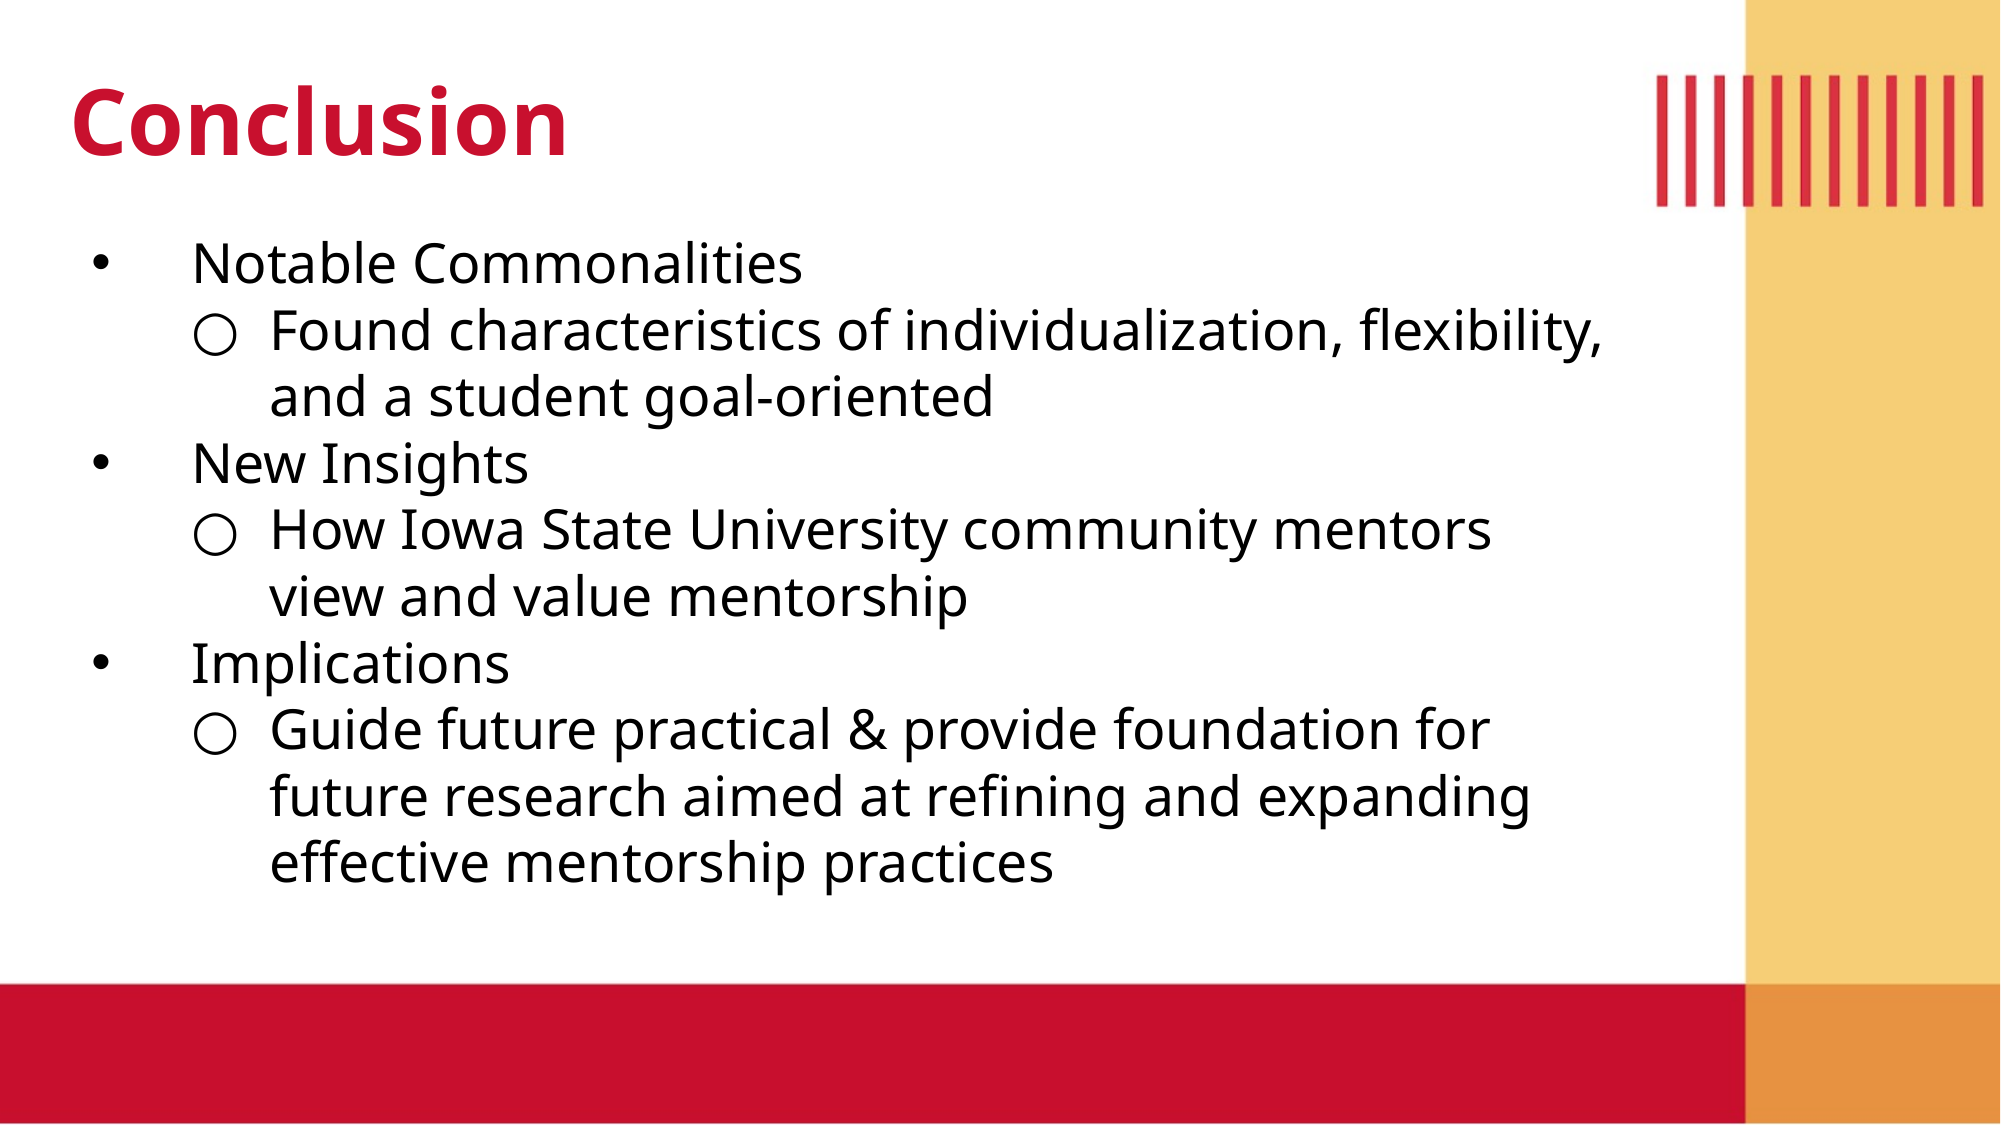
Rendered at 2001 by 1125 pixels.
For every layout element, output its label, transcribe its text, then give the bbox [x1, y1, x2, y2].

text_box Notable Commonalities Found characteristics of individualization, flexibility, and a student goal-oriented New Insights How Iowa State University community mentors view and value mentorship Implications Guide future practical & provide foundation for future research aimed at refining and expanding effective mentorship practices [54, 220, 1639, 902]
picture [0, 0, 2001, 1125]
text_box Conclusion [54, 56, 1361, 182]
